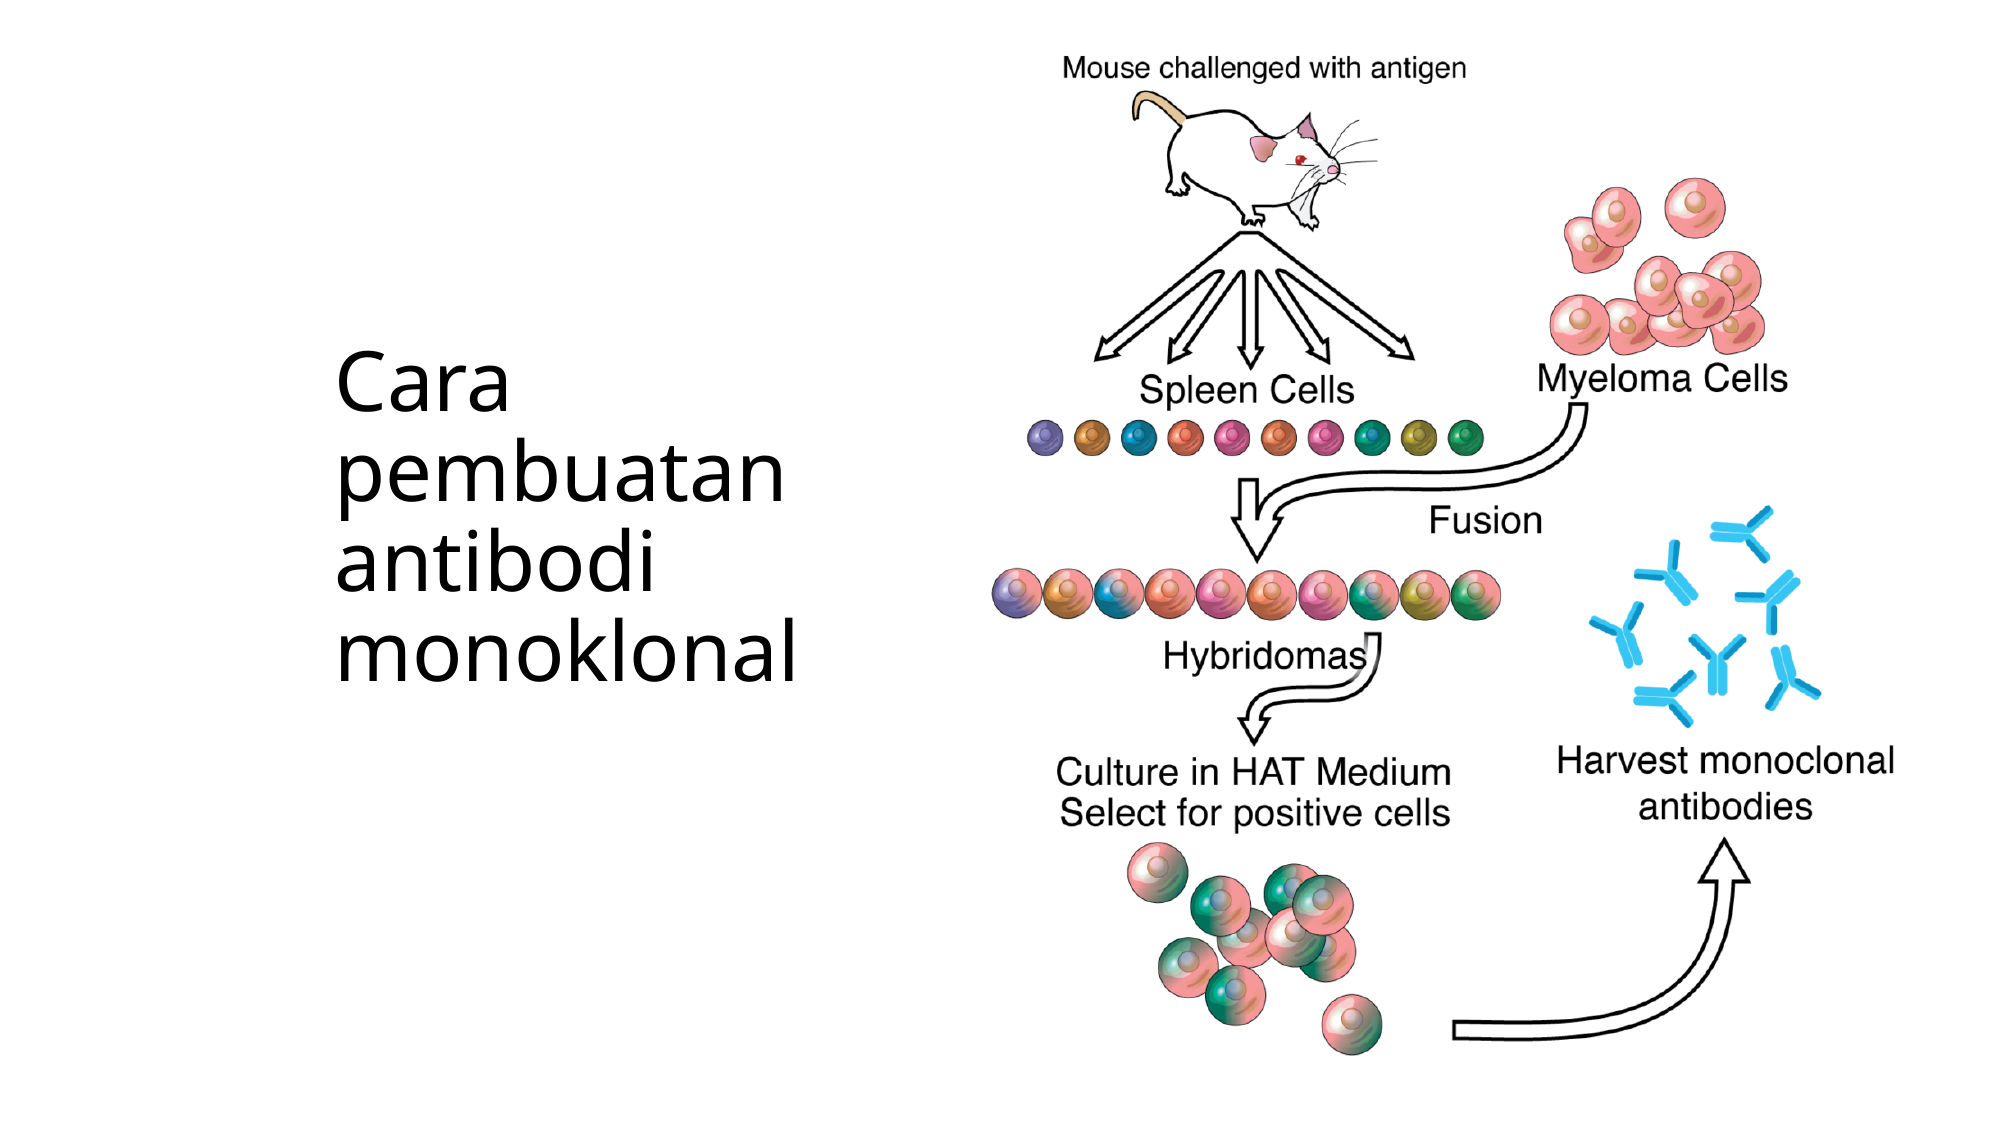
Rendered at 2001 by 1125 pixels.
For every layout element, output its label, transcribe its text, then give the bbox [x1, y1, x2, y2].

text_box Cara pembuatan antibodi monoklonal [319, 425, 888, 613]
picture [940, 18, 1924, 1120]
